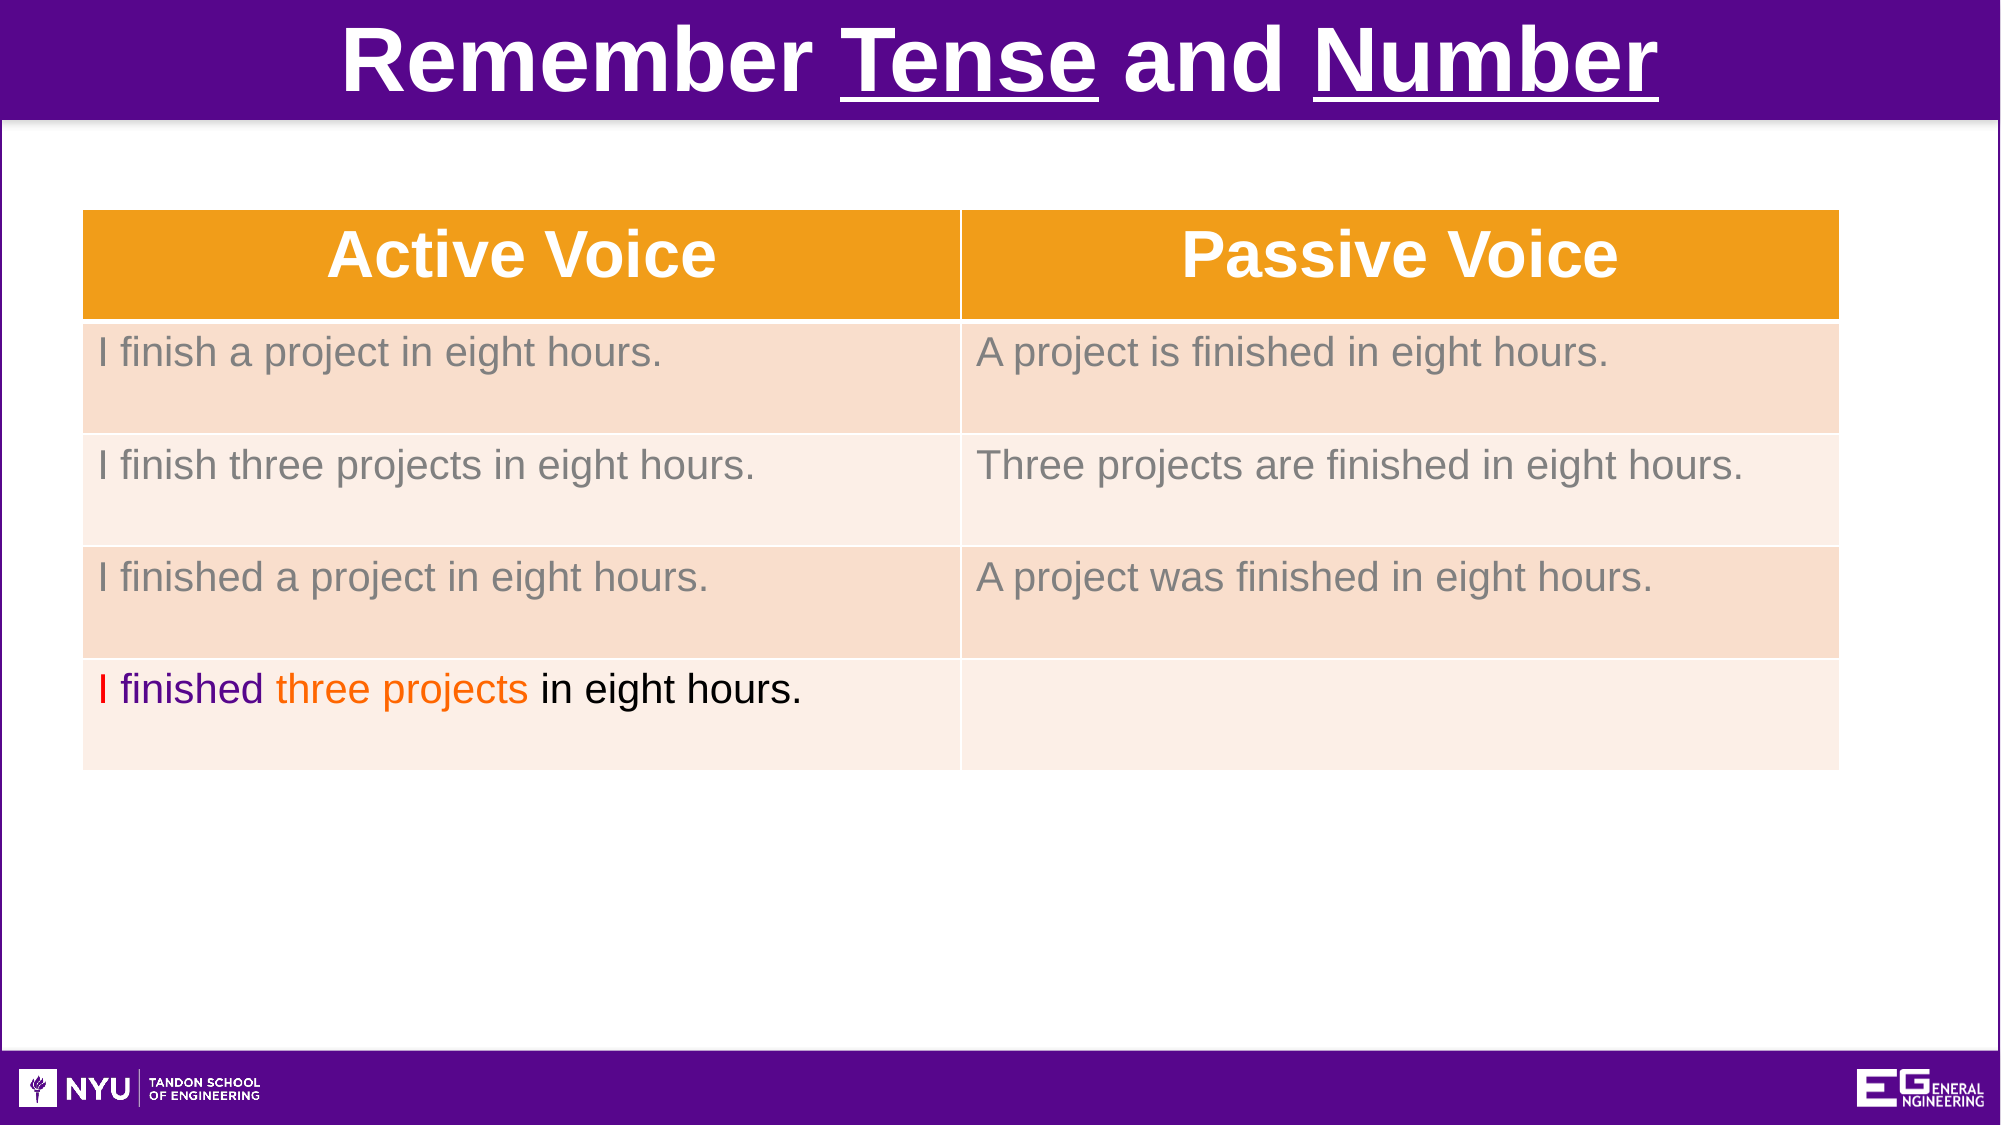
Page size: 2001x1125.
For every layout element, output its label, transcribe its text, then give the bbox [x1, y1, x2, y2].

table_cell A project was finished in eight hours. [962, 547, 1839, 658]
table_header Passive Voice [962, 210, 1839, 319]
picture [1856, 1069, 1984, 1107]
table_cell [962, 660, 1839, 770]
table_cell I finished a project in eight hours. [83, 547, 960, 658]
table_cell I finished three projects in eight hours. [83, 660, 960, 770]
table_header Active Voice [83, 210, 960, 319]
list Remember Tense and Number [0, 0, 2000, 120]
table_cell Three projects are finished in eight hours. [962, 435, 1839, 545]
table_cell I finish a project in eight hours. [83, 324, 960, 433]
table_cell I finish three projects in eight hours. [83, 435, 960, 545]
table_cell A project is finished in eight hours. [962, 324, 1839, 433]
picture [19, 1069, 260, 1107]
